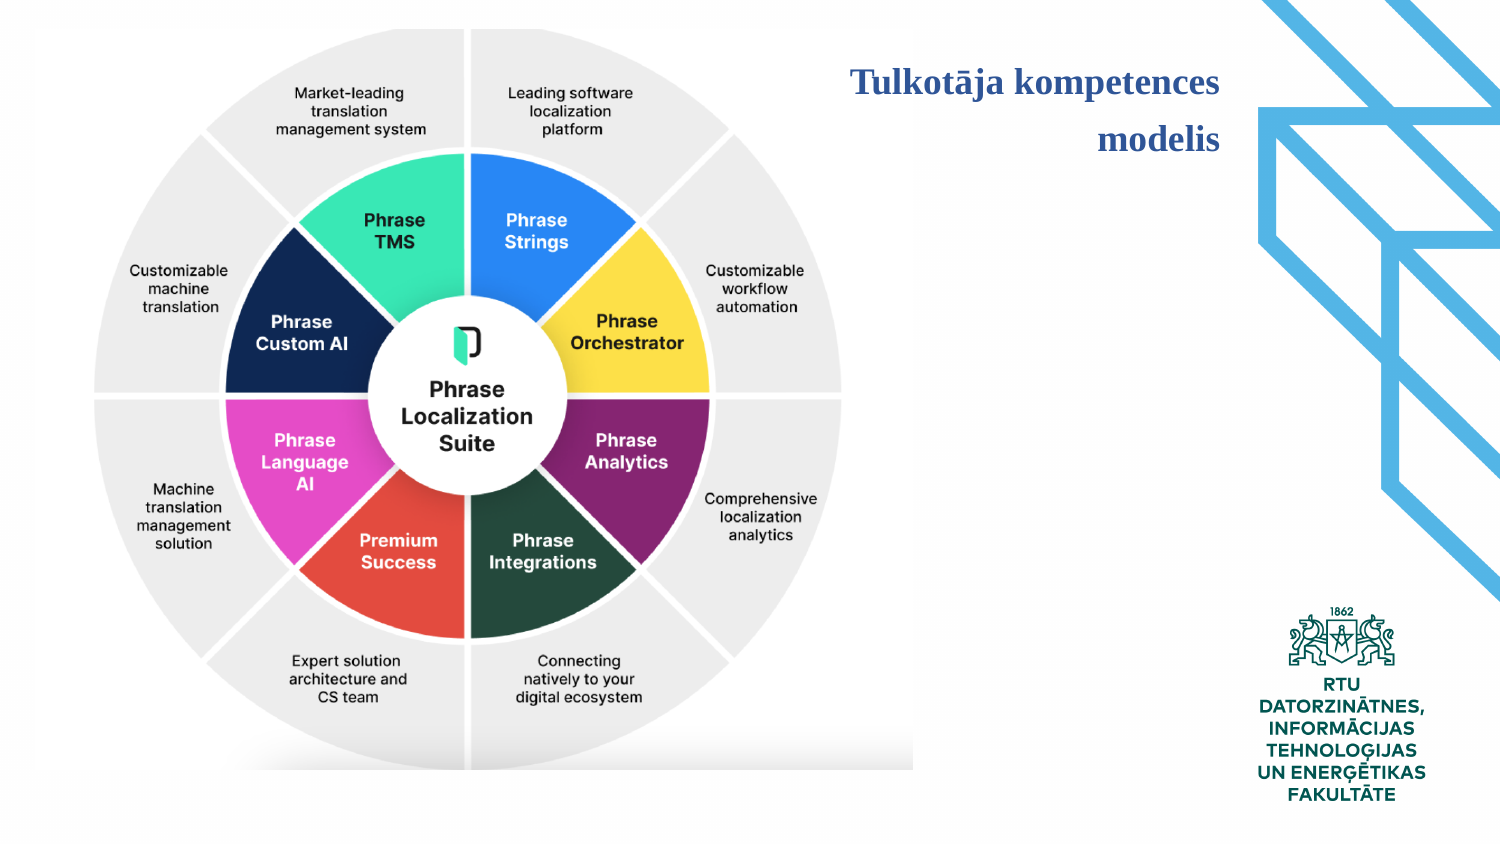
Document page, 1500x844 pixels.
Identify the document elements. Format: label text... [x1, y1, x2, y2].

text_box Tulkotāja kompetences modelis [913, 49, 1235, 167]
picture [0, 0, 1500, 844]
